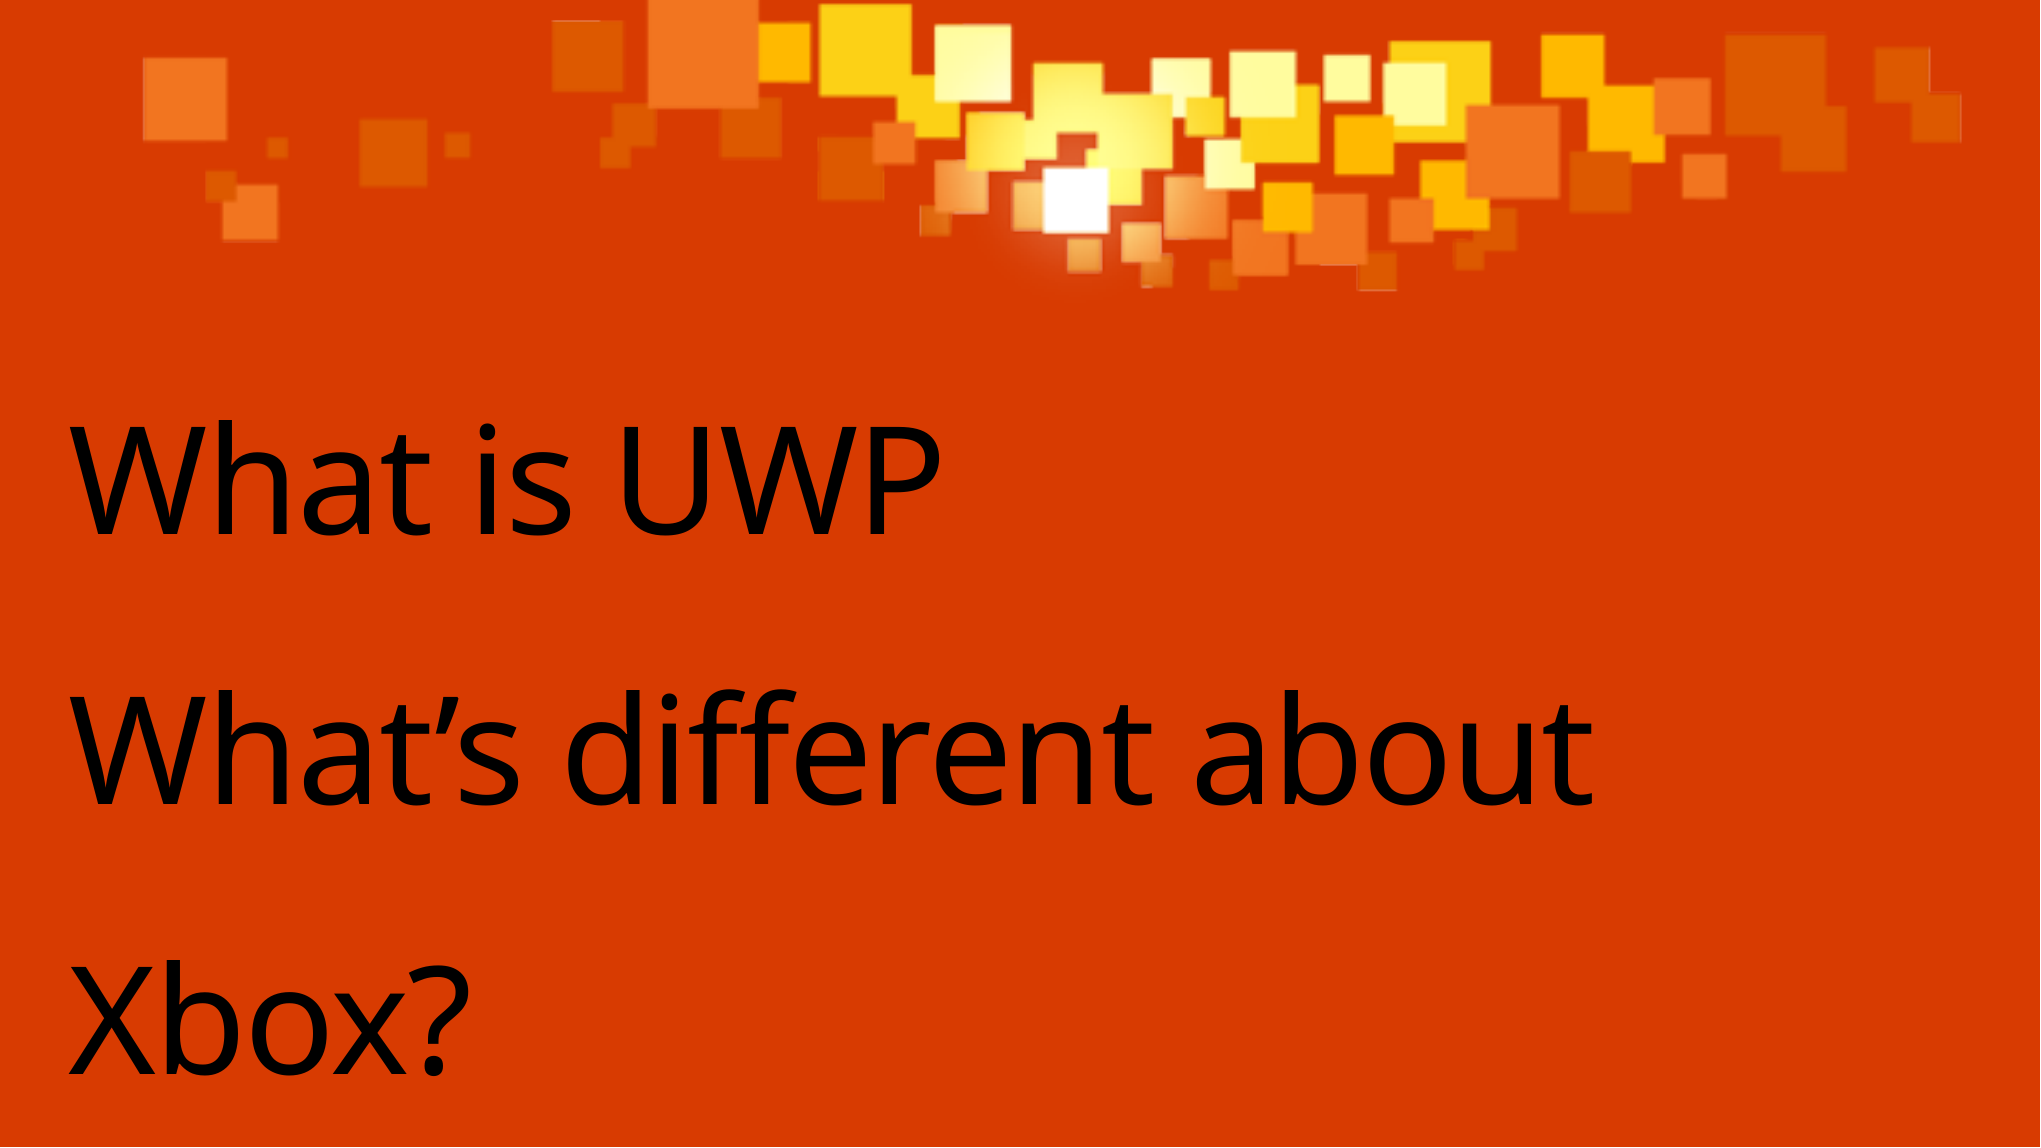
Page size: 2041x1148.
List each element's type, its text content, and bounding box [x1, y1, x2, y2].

title What is UWP What’s different about Xbox? How do I do that? [45, 315, 2013, 1094]
picture [0, 0, 2041, 315]
